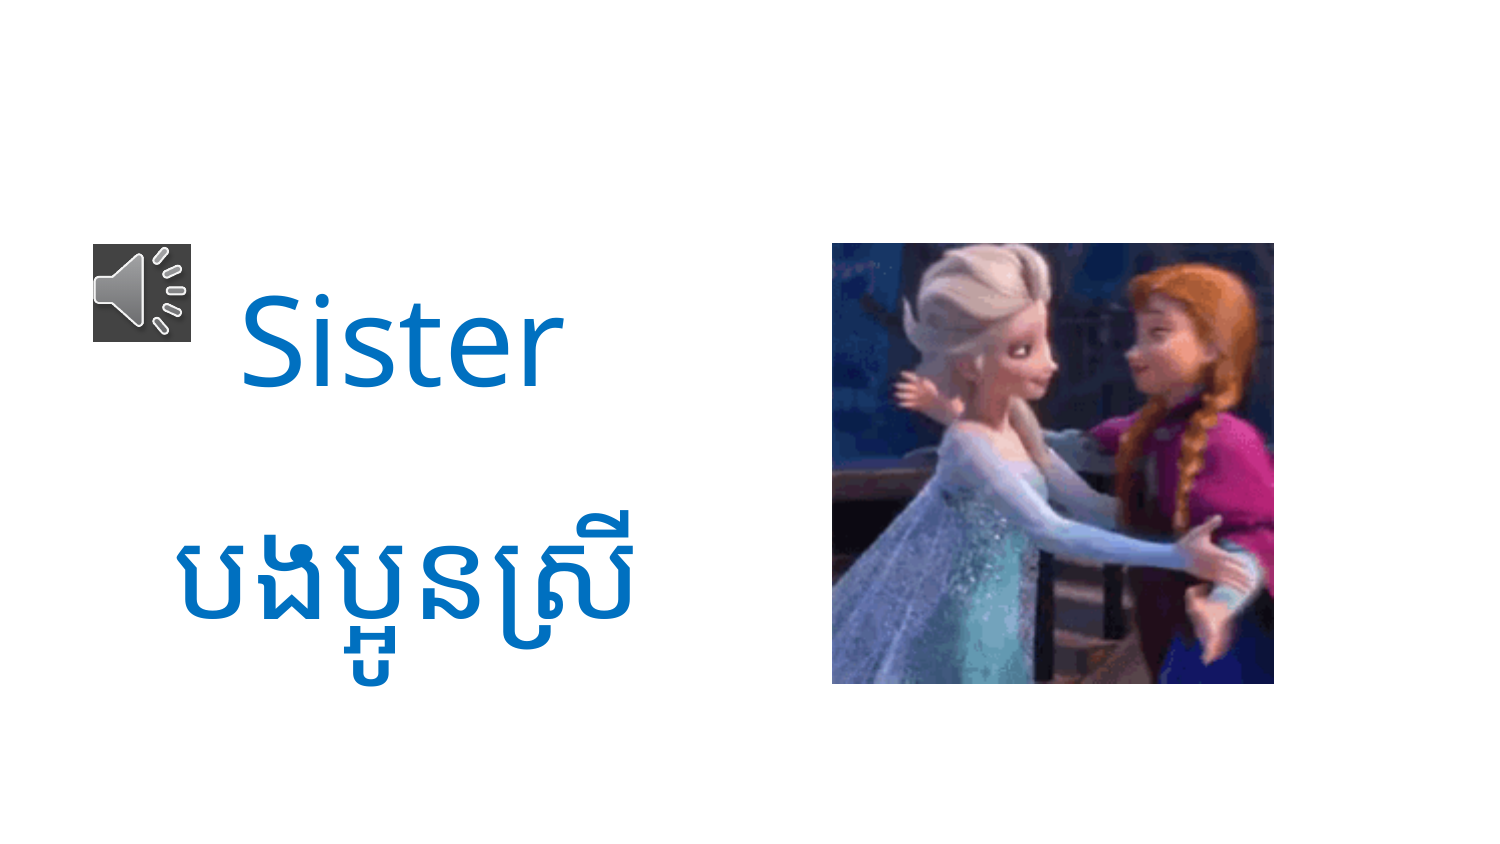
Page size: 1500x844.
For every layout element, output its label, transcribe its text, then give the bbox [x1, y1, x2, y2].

picture [832, 242, 1274, 685]
text_box បងប្អូនស្រី [106, 517, 710, 645]
picture [91, 243, 193, 344]
text_box Sister [58, 157, 779, 412]
